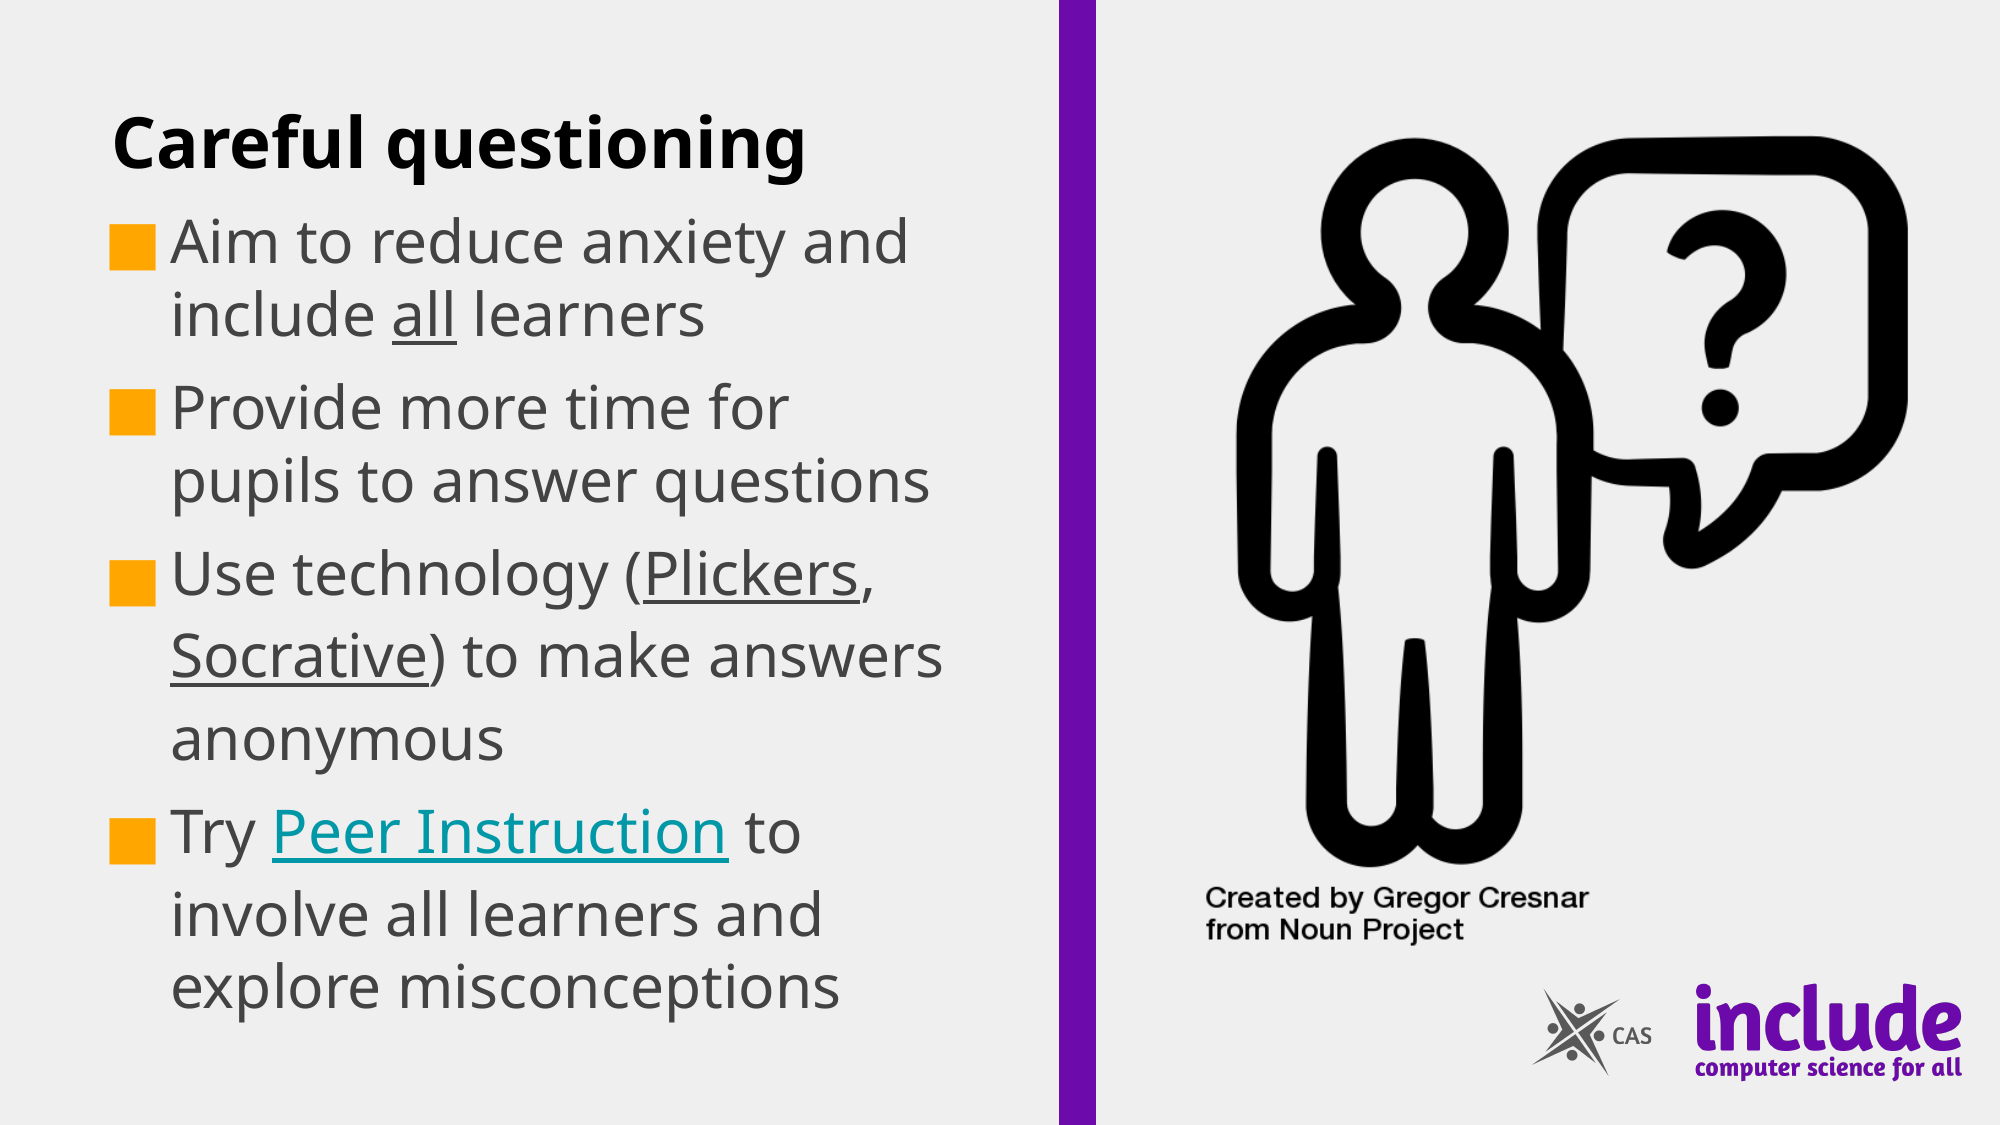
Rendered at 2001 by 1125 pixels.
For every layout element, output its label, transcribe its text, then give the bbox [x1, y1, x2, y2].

picture [1144, 134, 2001, 1086]
title Careful questioning Aim to reduce anxiety and include all learners Provide more time for pupils to answer questions Use technology (Plickers, Socrative) to make answers anonymous Try Peer Instruction to involve all learners and explore misconceptions [74, 60, 998, 1113]
